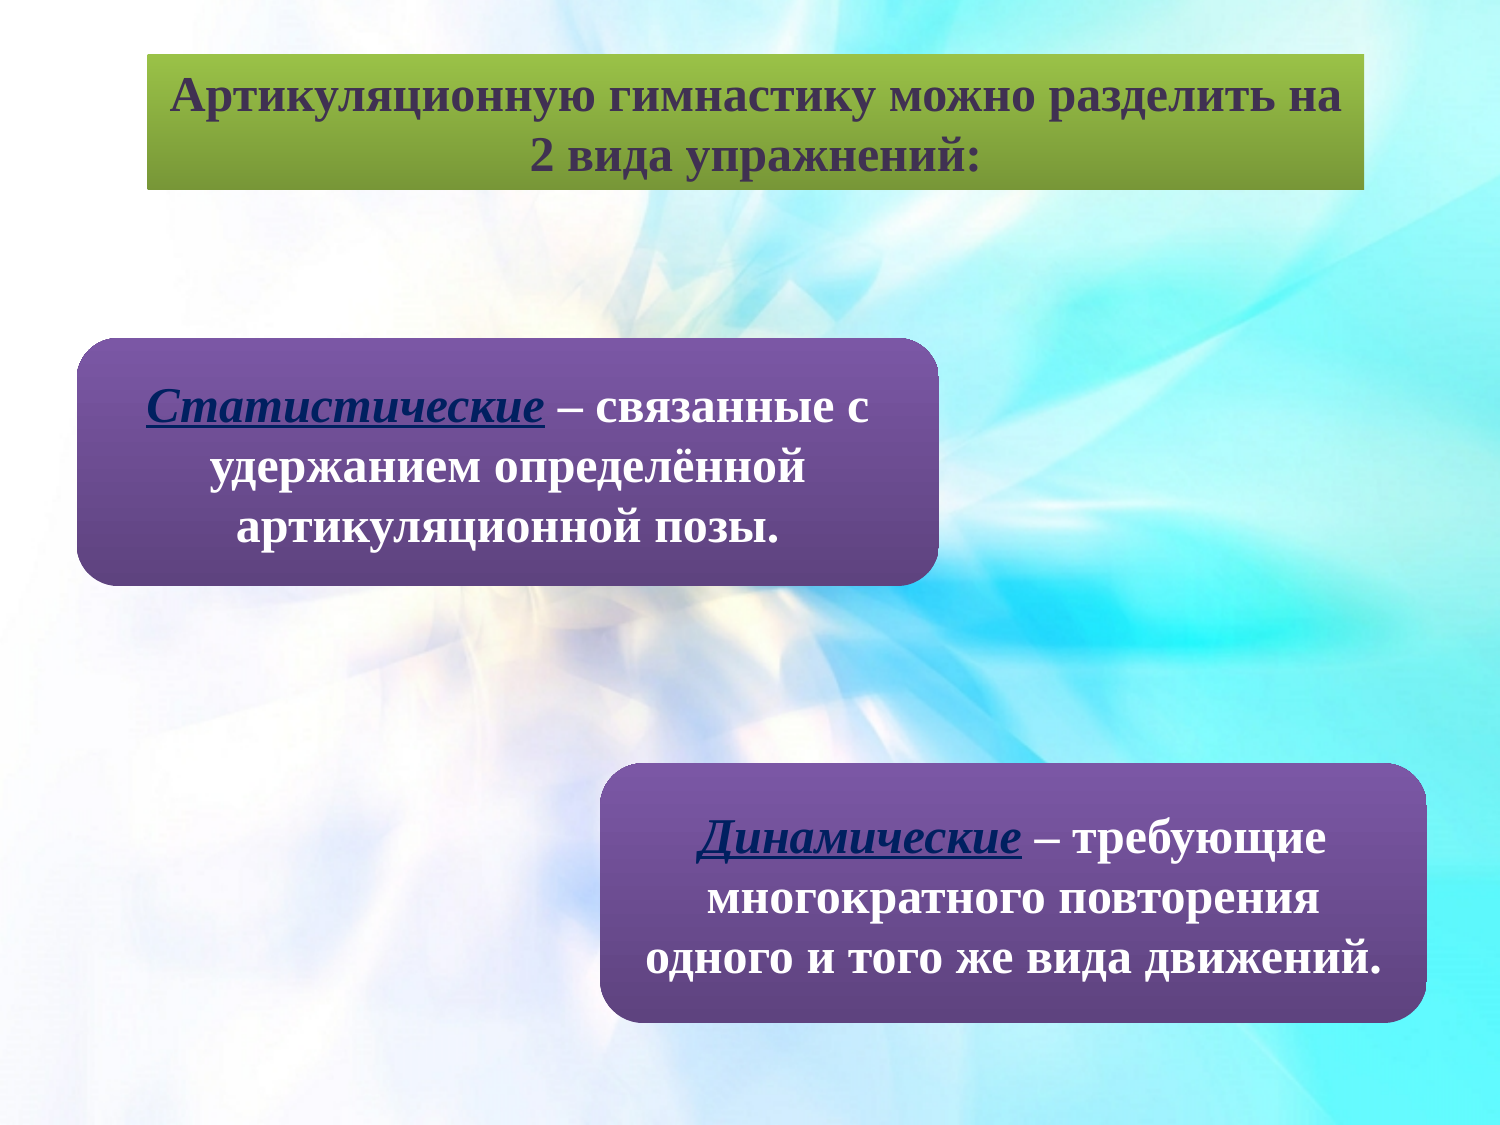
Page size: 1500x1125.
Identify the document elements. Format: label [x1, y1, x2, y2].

list [0, 0, 1500, 1125]
